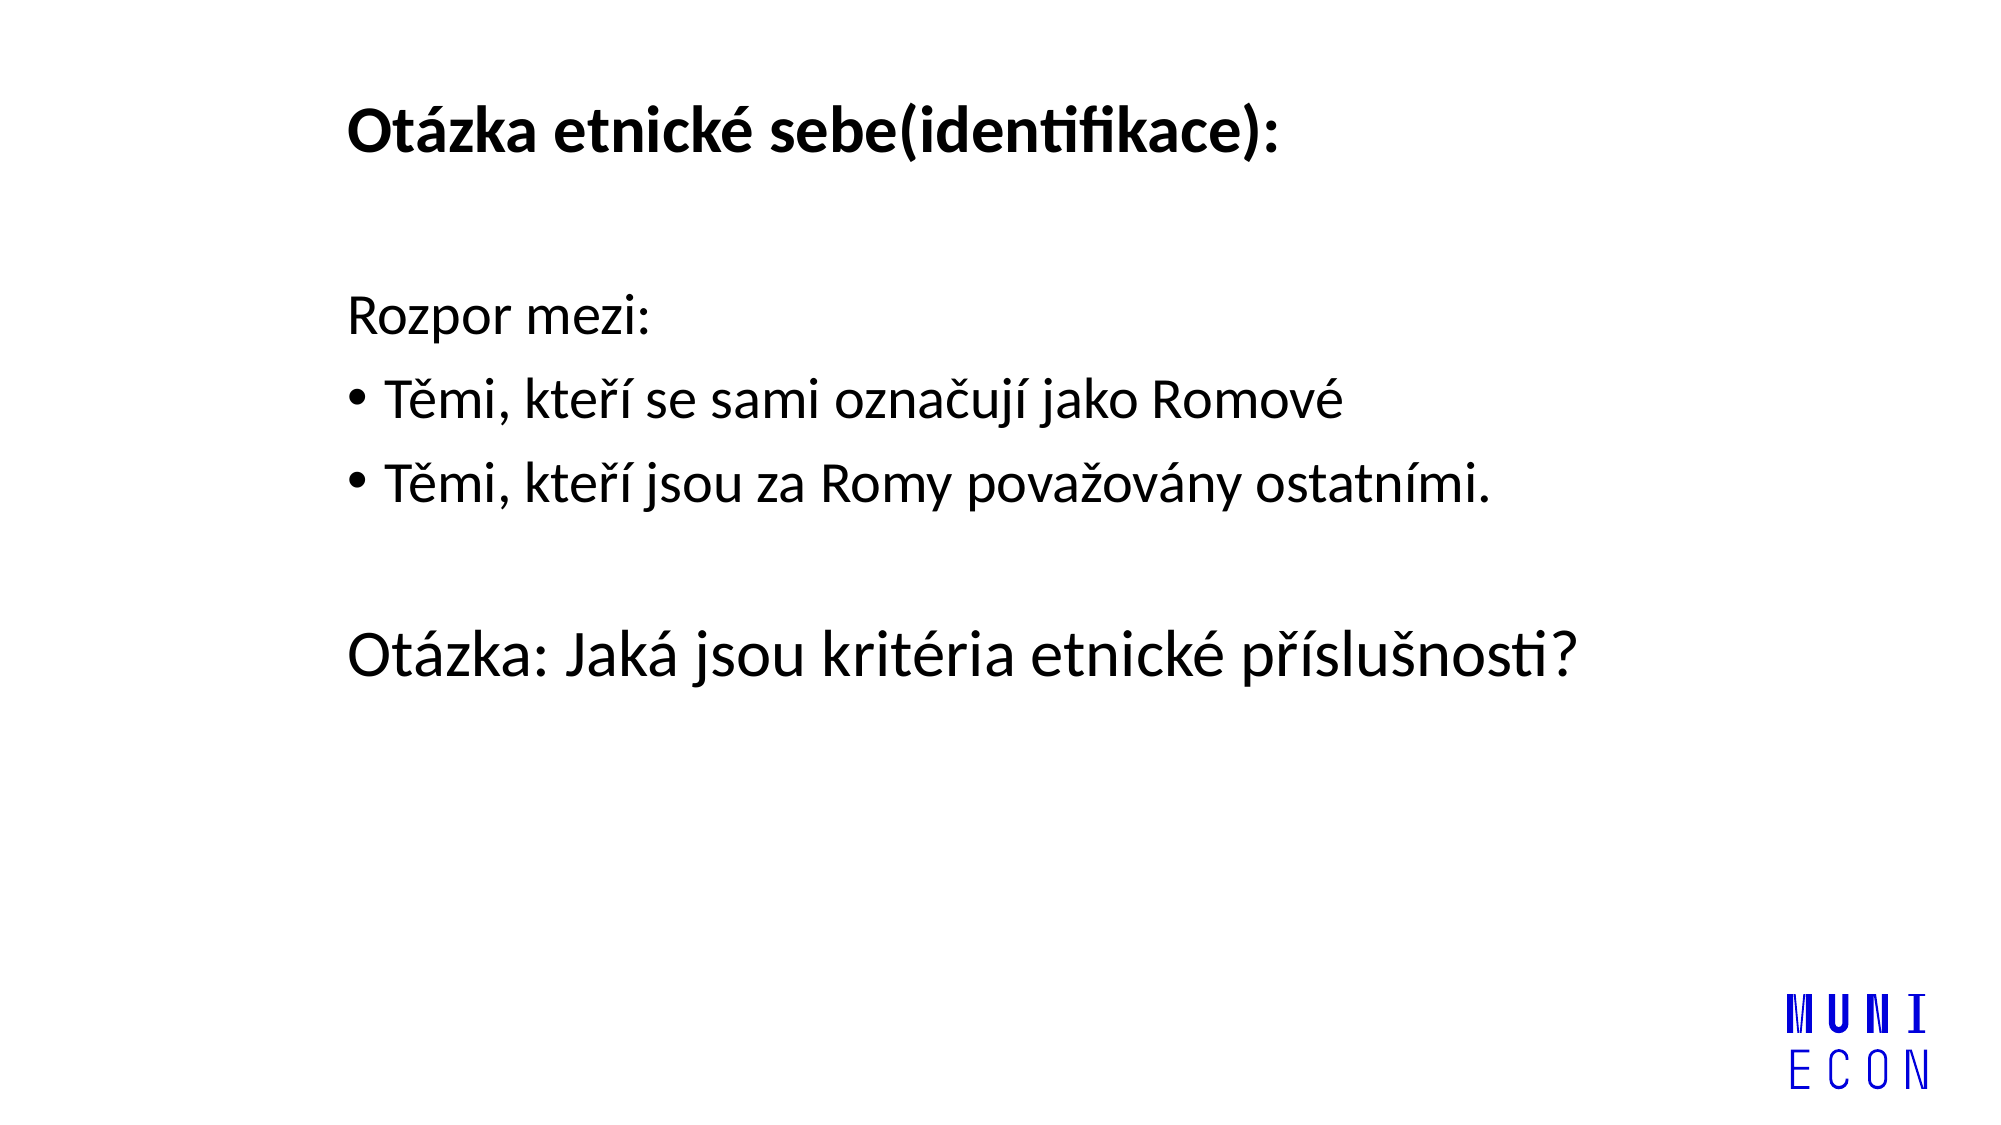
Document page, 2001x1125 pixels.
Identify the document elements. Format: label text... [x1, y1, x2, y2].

list Otázka etnické sebe(identifikace): Rozpor mezi: Těmi, kteří se sami označují jako Romové Těmi, kteří jsou za Romy považovány ostatními. Otázka: Jaká jsou kritéria etnické příslušnosti? [332, 86, 1675, 977]
